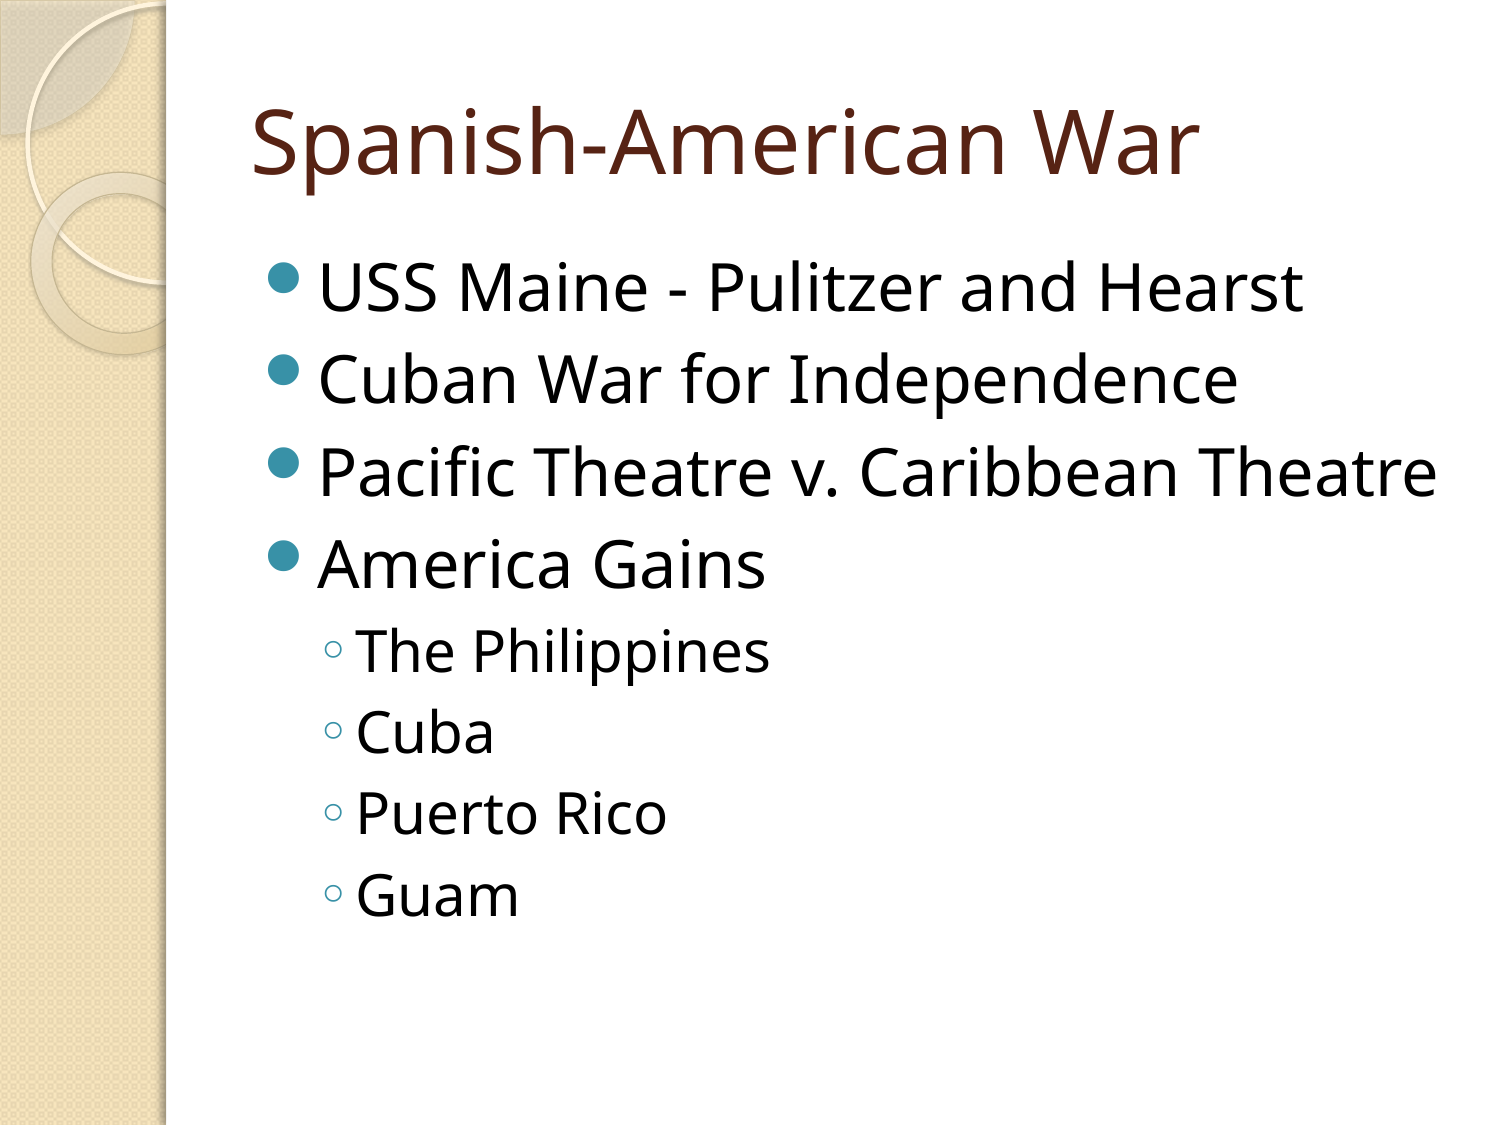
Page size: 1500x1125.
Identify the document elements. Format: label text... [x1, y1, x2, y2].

list USS Maine - Pulitzer and Hearst Cuban War for Independence Pacific Theatre v. Caribbean Theatre America Gains The Philippines Cuba Puerto Rico Guam [235, 237, 1466, 1025]
title Spanish-American War [235, 45, 1466, 233]
